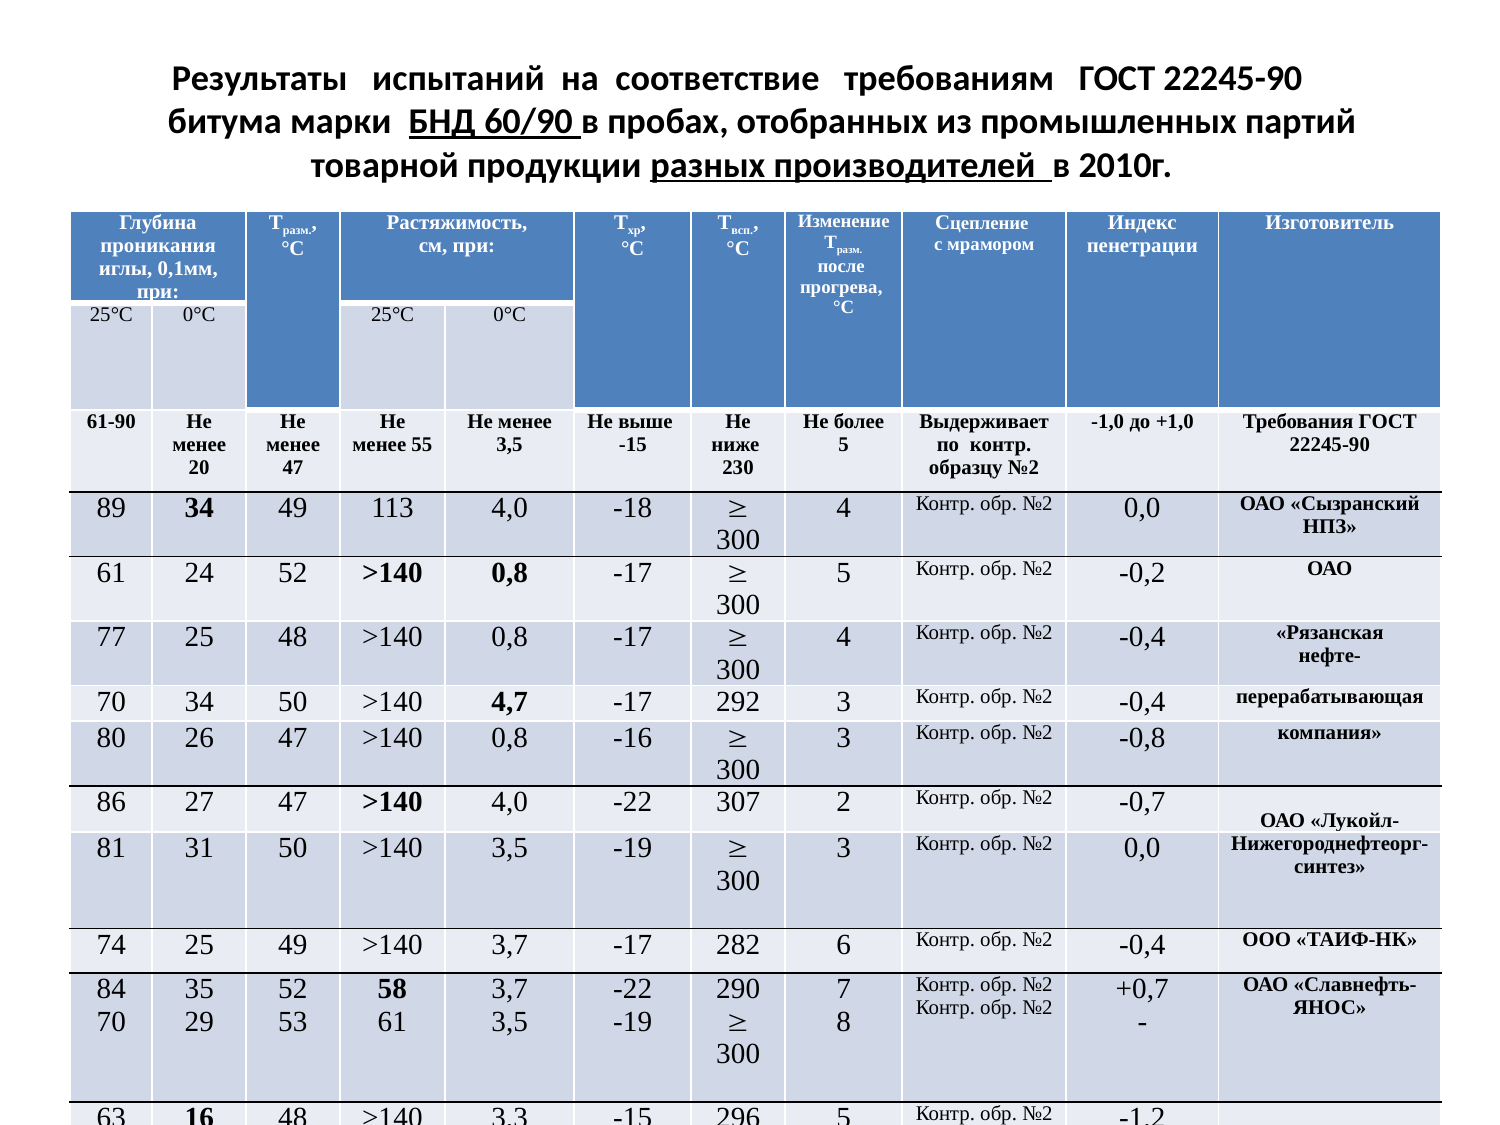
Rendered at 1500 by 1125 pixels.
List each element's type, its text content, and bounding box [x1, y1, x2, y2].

table_cell >140 [341, 722, 444, 785]
table_cell Не выше -15 [575, 413, 690, 491]
table_cell -1,2 -1,8 -1,3 [1067, 1103, 1218, 1125]
table_cell ОАО «Лукойл- [1219, 787, 1440, 831]
table_cell ОАО «Славнефть-ЯНОС» [1219, 974, 1440, 1101]
table_cell 290  300 [692, 974, 784, 1101]
table_cell 80 [71, 722, 151, 785]
table_cell 4,0 [446, 493, 573, 556]
table_header Индекс пенетрации [1067, 212, 1218, 407]
table_cell +0,7 - [1067, 974, 1218, 1101]
table_cell -17 [575, 622, 690, 685]
table_cell -17 [575, 557, 690, 620]
table_cell 0,0 [1067, 833, 1218, 928]
table_cell 296 291 288 [692, 1103, 784, 1125]
table_header Изготовитель [1219, 212, 1440, 407]
table_cell Не ниже 230 [692, 413, 784, 491]
table_cell Контр. обр. №2 [903, 787, 1065, 831]
table_cell Контр. обр. №2 Контр. обр. №2 Контр. обр. №2 [903, 1103, 1065, 1125]
table_cell Не менее 20 [153, 411, 245, 491]
table_cell >140 [341, 833, 444, 928]
table_cell -0,7 [1067, 787, 1218, 831]
table_cell -0,4 [1067, 929, 1218, 972]
table_cell Контр. обр. №2 Контр. обр. №2 [903, 974, 1065, 1101]
table_cell 0°С [446, 306, 573, 409]
table_cell 3 [786, 722, 901, 785]
table_cell 4,7 [446, 686, 573, 720]
table_cell 0,8 [446, 622, 573, 685]
table_cell 86 [71, 787, 151, 831]
table_cell Не более 5 [786, 413, 901, 491]
table_cell  300 [692, 722, 784, 785]
table_cell 48 46 48 [247, 1103, 339, 1125]
table_cell 34 [153, 493, 245, 556]
table_cell  300 [692, 493, 784, 556]
table_cell 84 70 [71, 974, 151, 1101]
table_cell 77 [71, 622, 151, 685]
table_cell 0°С [153, 306, 245, 409]
table_cell ОАО «Новойл» [1219, 1103, 1440, 1125]
table_cell Выдерживает по контр. образцу №2 [903, 413, 1065, 491]
table_cell -22 [575, 787, 690, 831]
table_cell 2 [786, 787, 901, 831]
table_cell компания» [1219, 722, 1440, 785]
table_cell -0,4 [1067, 686, 1218, 720]
table_cell -1,0 до +1,0 [1067, 413, 1218, 491]
table_cell -15 -15 -17 [575, 1103, 690, 1125]
table_cell 3 [786, 686, 901, 720]
table_cell 6 [786, 929, 901, 972]
table_cell -17 [575, 686, 690, 720]
table_cell -0,8 [1067, 722, 1218, 785]
table_cell 3,7 3,5 [446, 974, 573, 1101]
table_cell Не менее 55 [341, 411, 444, 491]
table_cell  300 [692, 622, 784, 685]
table_cell 50 [247, 686, 339, 720]
table_cell >140 >140 >140 [341, 1103, 444, 1125]
table_cell 25 [153, 929, 245, 972]
table_cell 3,3 3,2 3,2 [446, 1103, 573, 1125]
table_cell 0,8 [446, 557, 573, 620]
table_cell >140 [341, 622, 444, 685]
table_cell 52 53 [247, 974, 339, 1101]
table_cell Контр. обр. №2 [903, 929, 1065, 972]
table_cell 307 [692, 787, 784, 831]
table_cell 49 [247, 493, 339, 556]
table_cell -16 [575, 722, 690, 785]
table_cell 63 61 61 [71, 1103, 151, 1125]
table_header Растяжимость, см, при: [341, 212, 573, 300]
table_cell -19 [575, 833, 690, 928]
table_cell 5 7 4 [786, 1103, 901, 1125]
table_header Глубина проникания иглы, 0,1мм, при: [71, 212, 245, 300]
table_cell 52 [247, 557, 339, 620]
table_cell Контр. обр. №2 [903, 722, 1065, 785]
table_cell 70 [71, 686, 151, 720]
table_cell >140 [341, 787, 444, 831]
title Результаты испытаний на соответствие требованиям ГОСТ 22245-90 битума марки БНД 60/90 в пробах, отобранных из промышленных партий товарной продукции разных производителей в 2010г. [75, 45, 1425, 210]
table_cell 48 [247, 622, 339, 685]
table_cell Контр. обр. №2 [903, 557, 1065, 620]
table_cell «Рязанская нефте- [1219, 622, 1440, 685]
table_header Изменение Тразм. после прогрева, °С [786, 212, 901, 407]
table_cell 27 [153, 787, 245, 831]
table_cell >140 [341, 929, 444, 972]
table_cell 74 [71, 929, 151, 972]
table_cell 49 [247, 929, 339, 972]
table_cell >140 [341, 557, 444, 620]
table_cell 47 [247, 787, 339, 831]
table_cell 35 29 [153, 974, 245, 1101]
table_cell Контр. обр. №2 [903, 622, 1065, 685]
table_cell -18 [575, 493, 690, 556]
table_cell Не менее 47 [247, 413, 339, 491]
table_cell 47 [247, 722, 339, 785]
table_cell 113 [341, 493, 444, 556]
table_cell Контр. обр. №2 [903, 493, 1065, 556]
table_cell 24 [153, 557, 245, 620]
table_cell 50 [247, 833, 339, 928]
table_cell 58 61 [341, 974, 444, 1101]
table_cell 3,5 [446, 833, 573, 928]
table_cell  300 [692, 833, 784, 928]
table_cell 25°С [71, 306, 151, 409]
table_header Твсп., °С [692, 212, 784, 407]
table_cell 282 [692, 929, 784, 972]
table_cell ООО «ТАИФ-НК» [1219, 929, 1440, 972]
table_cell 81 [71, 833, 151, 928]
table_cell 3 [786, 833, 901, 928]
table_header Сцепление с мрамором [903, 212, 1065, 407]
table_cell ОАО «Сызранский НПЗ» [1219, 493, 1440, 556]
table_cell Контр. обр. №2 [903, 833, 1065, 928]
table_cell 4 [786, 622, 901, 685]
table_cell ОАО [1219, 557, 1440, 620]
table_cell 26 [153, 722, 245, 785]
table_cell перерабатывающая [1219, 686, 1440, 720]
table_cell 4 [786, 493, 901, 556]
table_cell 25 [153, 622, 245, 685]
table_cell 61-90 [71, 411, 151, 491]
table_cell 7 8 [786, 974, 901, 1101]
table_cell 5 [786, 557, 901, 620]
table_header Тхр, °С [575, 212, 690, 407]
table_cell >140 [341, 686, 444, 720]
table_cell 31 [153, 833, 245, 928]
table_cell 0,0 [1067, 493, 1218, 556]
table_cell 16 17 17 [153, 1103, 245, 1125]
table_cell  300 [692, 557, 784, 620]
table_cell 61 [71, 557, 151, 620]
table_cell 34 [153, 686, 245, 720]
table_cell -0,2 [1067, 557, 1218, 620]
table_cell Требования ГОСТ 22245-90 [1219, 413, 1440, 491]
table_cell 25°С [341, 306, 444, 409]
table_cell -0,4 [1067, 622, 1218, 685]
table_header Тразм., °С [247, 212, 339, 407]
table_cell 4,0 [446, 787, 573, 831]
table_cell 292 [692, 686, 784, 720]
table_cell 3,7 [446, 929, 573, 972]
table_cell Нижегороднефтеорг-синтез» [1219, 833, 1440, 928]
table_cell Контр. обр. №2 [903, 686, 1065, 720]
table_cell 0,8 [446, 722, 573, 785]
table_cell 89 [71, 493, 151, 556]
table_cell Не менее 3,5 [446, 411, 573, 491]
table_cell -22 -19 [575, 974, 690, 1101]
table_cell -17 [575, 929, 690, 972]
